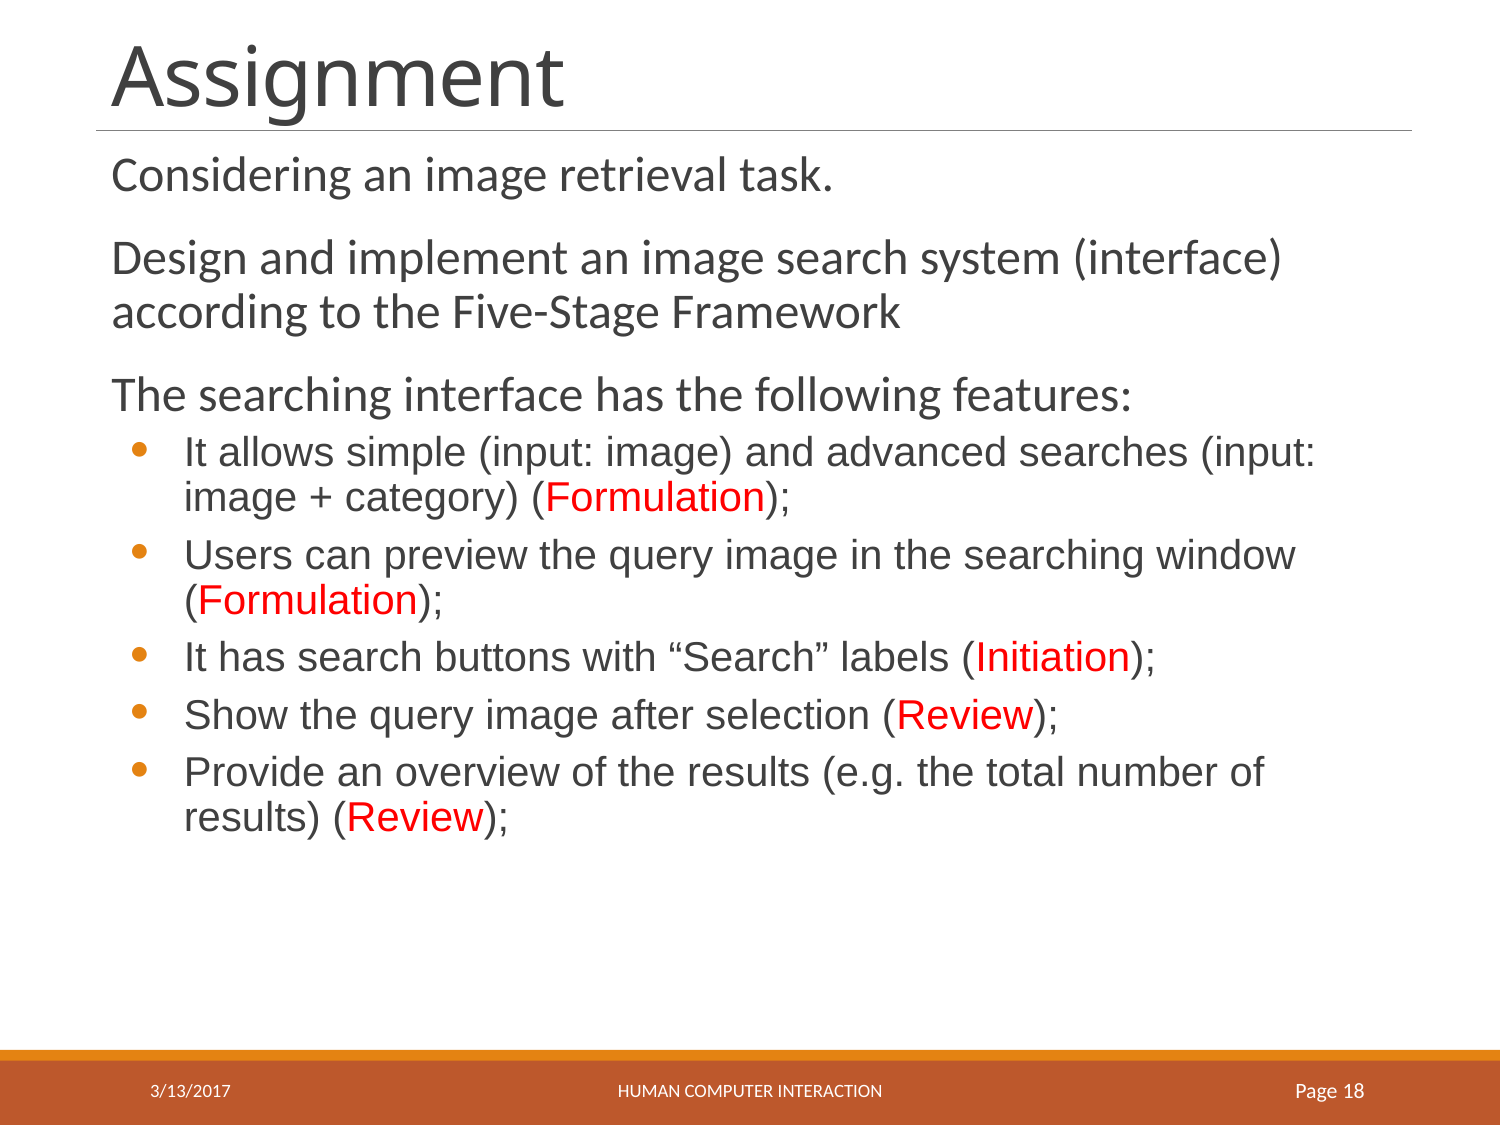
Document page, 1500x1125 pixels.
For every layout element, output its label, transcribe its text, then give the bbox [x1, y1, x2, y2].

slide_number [135, 1059, 440, 1120]
slide_number Page 18 [1218, 1059, 1380, 1120]
footer HUMAN COMPUTER INTERACTION [453, 1059, 1047, 1120]
title Assignment [96, 19, 1413, 131]
list Considering an image retrieval task. Design and implement an image search system (interface) according to the Five-Stage Framework The searching interface has the following features: It allows simple (input: image) and advanced searches (input: image + category) (Formulation); Users can preview the query image in the searching window (Formulation); It has search buttons with “Search” labels (Initiation); Show the query image after selection (Review); Provide an overview of the results (e.g. the total number of results) (Review); [96, 140, 1413, 1034]
